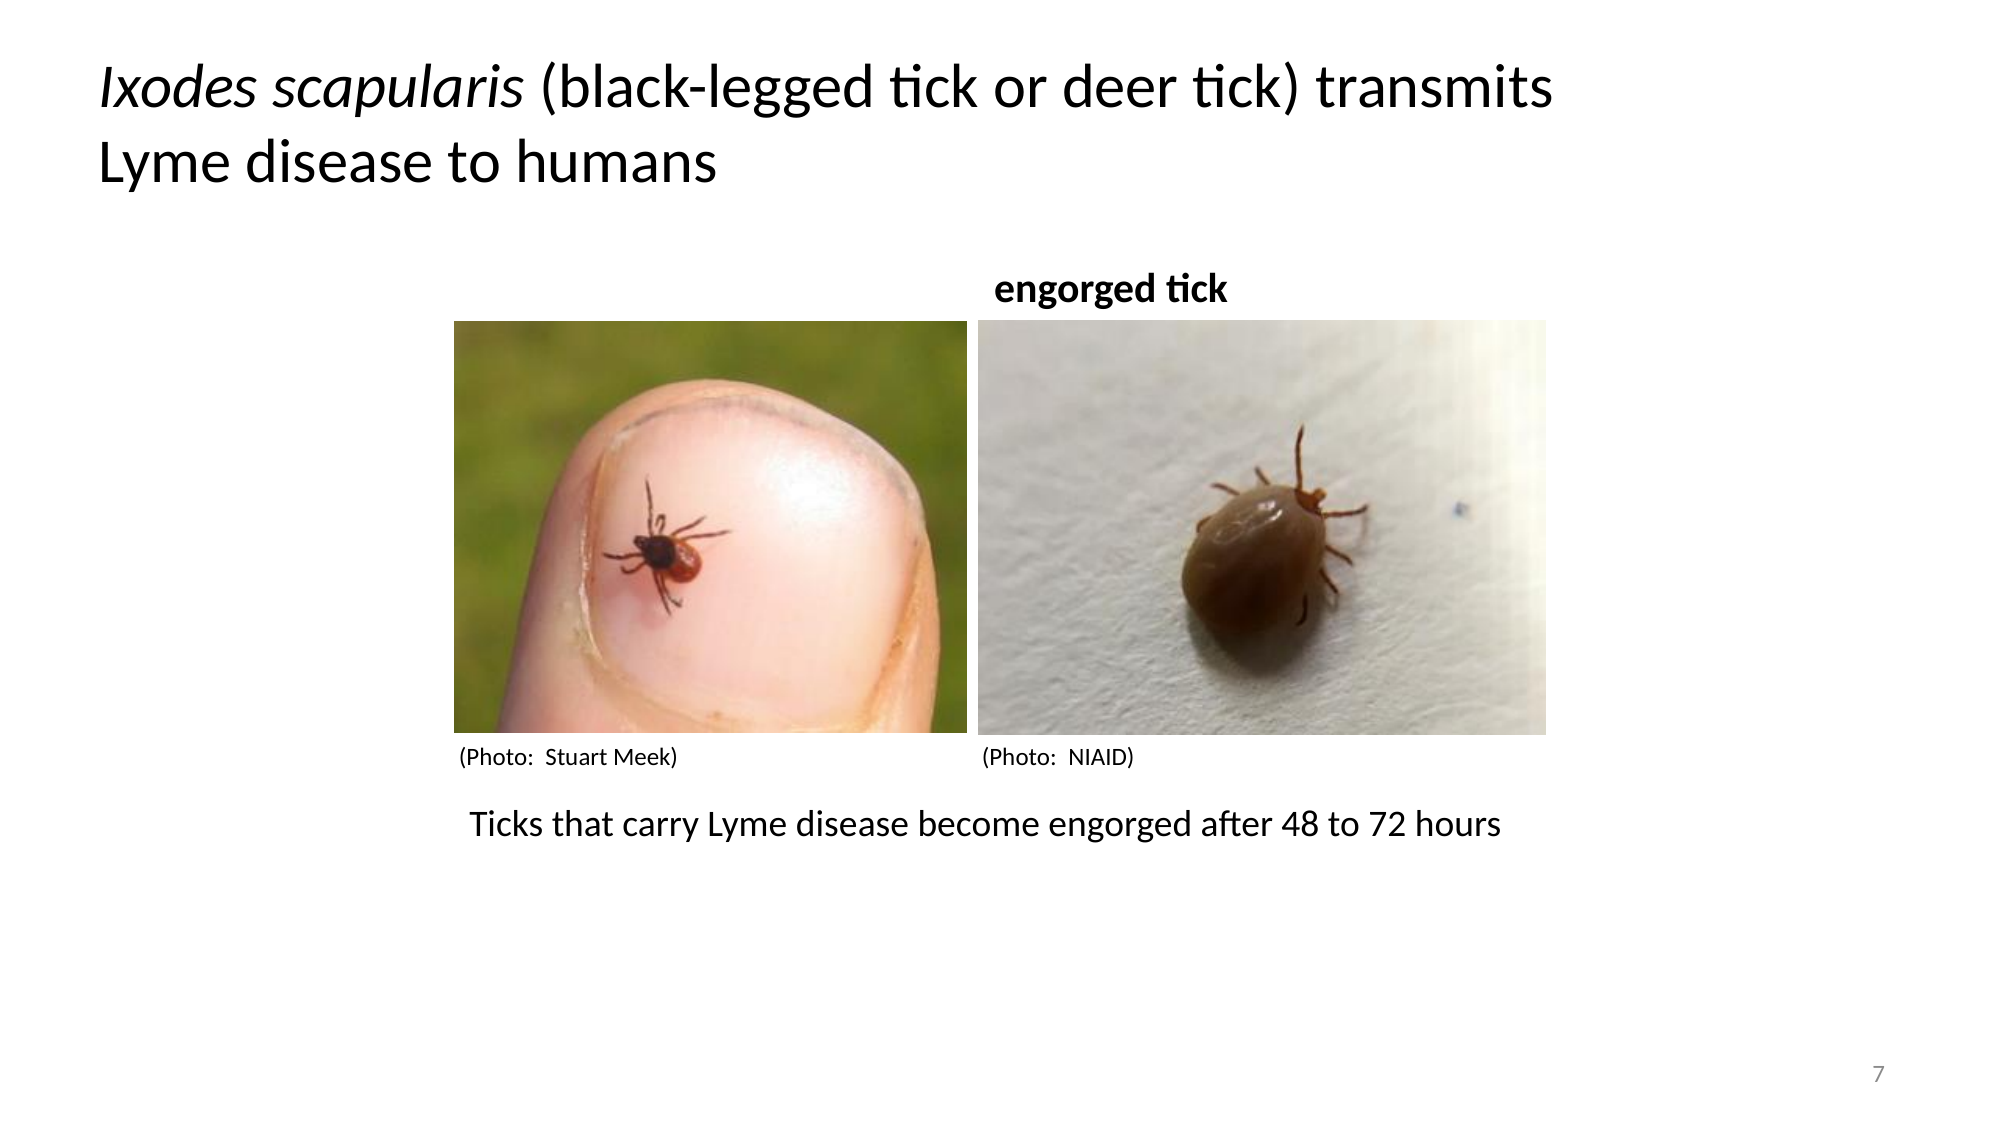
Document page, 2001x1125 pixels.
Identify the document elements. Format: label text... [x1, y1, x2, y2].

slide_number 7 [1433, 1042, 1900, 1103]
picture [977, 320, 1546, 735]
text_box engorged tick [979, 253, 1243, 318]
text_box Ticks that carry Lyme disease become engorged after 48 to 72 hours [454, 791, 1579, 852]
text_box (Photo: NIAID) [967, 734, 1150, 778]
text_box (Photo: Stuart Meek) [444, 732, 694, 778]
picture [454, 321, 967, 733]
title Ixodes scapularis (black-legged tick or deer tick) transmits Lyme disease to humans [83, 13, 2000, 228]
